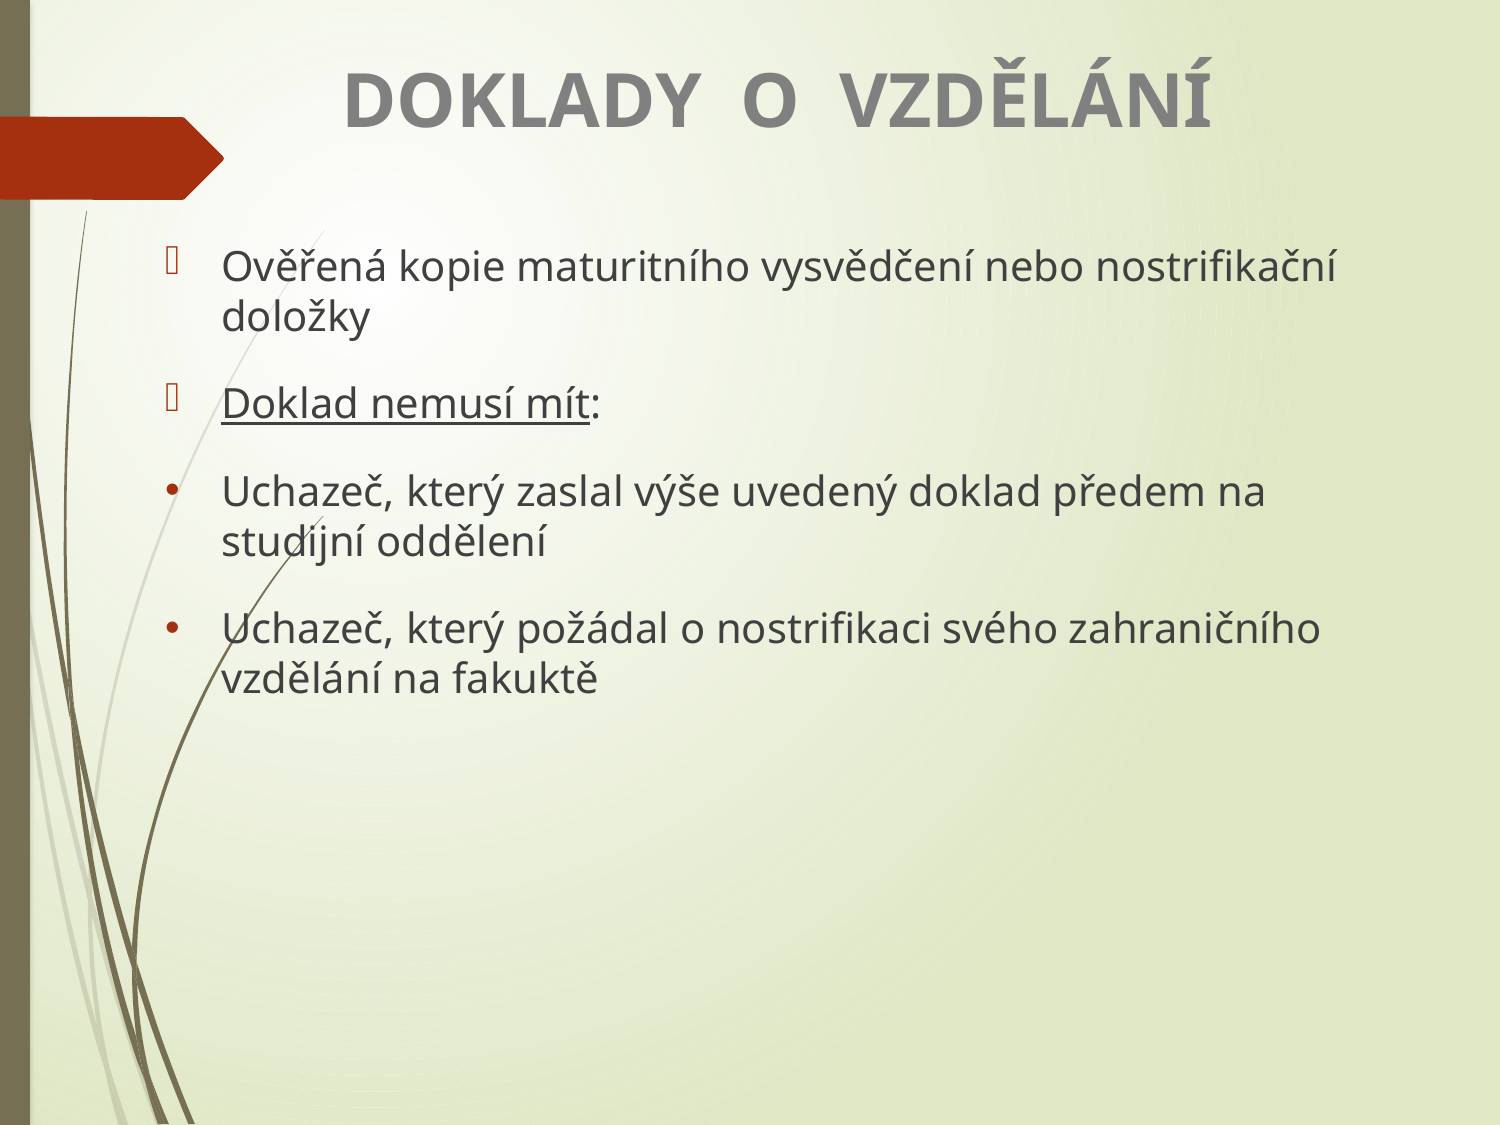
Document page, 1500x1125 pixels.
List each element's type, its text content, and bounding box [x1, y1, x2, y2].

list Ověřená kopie maturitního vysvědčení nebo nostrifikační doložky Doklad nemusí mít: Uchazeč, který zaslal výše uvedený doklad předem na studijní oddělení Uchazeč, který požádal o nostrifikaci svého zahraničního vzdělání na fakuktě [150, 231, 1425, 1041]
title DOKLADY O VZDĚLÁNÍ [150, 45, 1425, 173]
